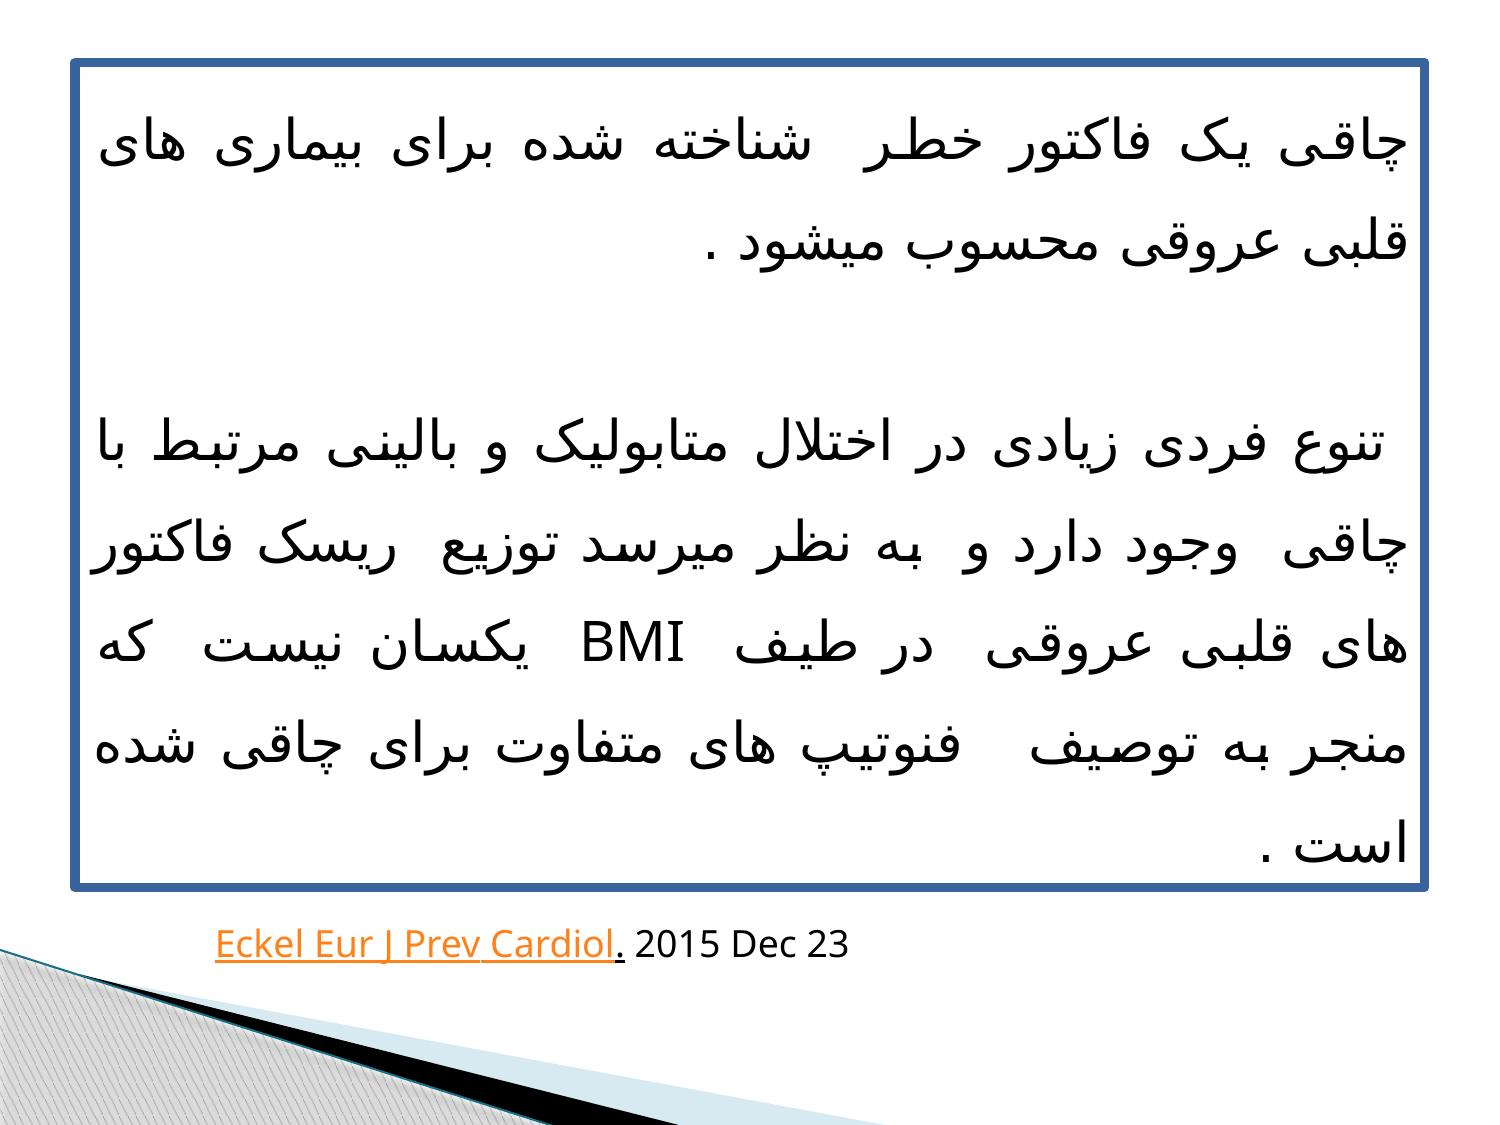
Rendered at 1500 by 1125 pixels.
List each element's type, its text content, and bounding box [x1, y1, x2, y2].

text_box Eckel Eur J Prev Cardiol. 2015 Dec 23 [199, 912, 1500, 1024]
list چاقی یک فاکتور خطر شناخته شده برای بیماری های قلبی عروقی محسوب میشود . تنوع فردی زیادی در اختلال متابولیک و بالینی مرتبط با چاقی وجود دارد و به نظر میرسد توزیع ریسک فاکتور های قلبی عروقی در طیف BMI یکسان نیست که منجر به توصیف فنوتیپ های متفاوت برای چاقی شده است . [70, 58, 1429, 892]
